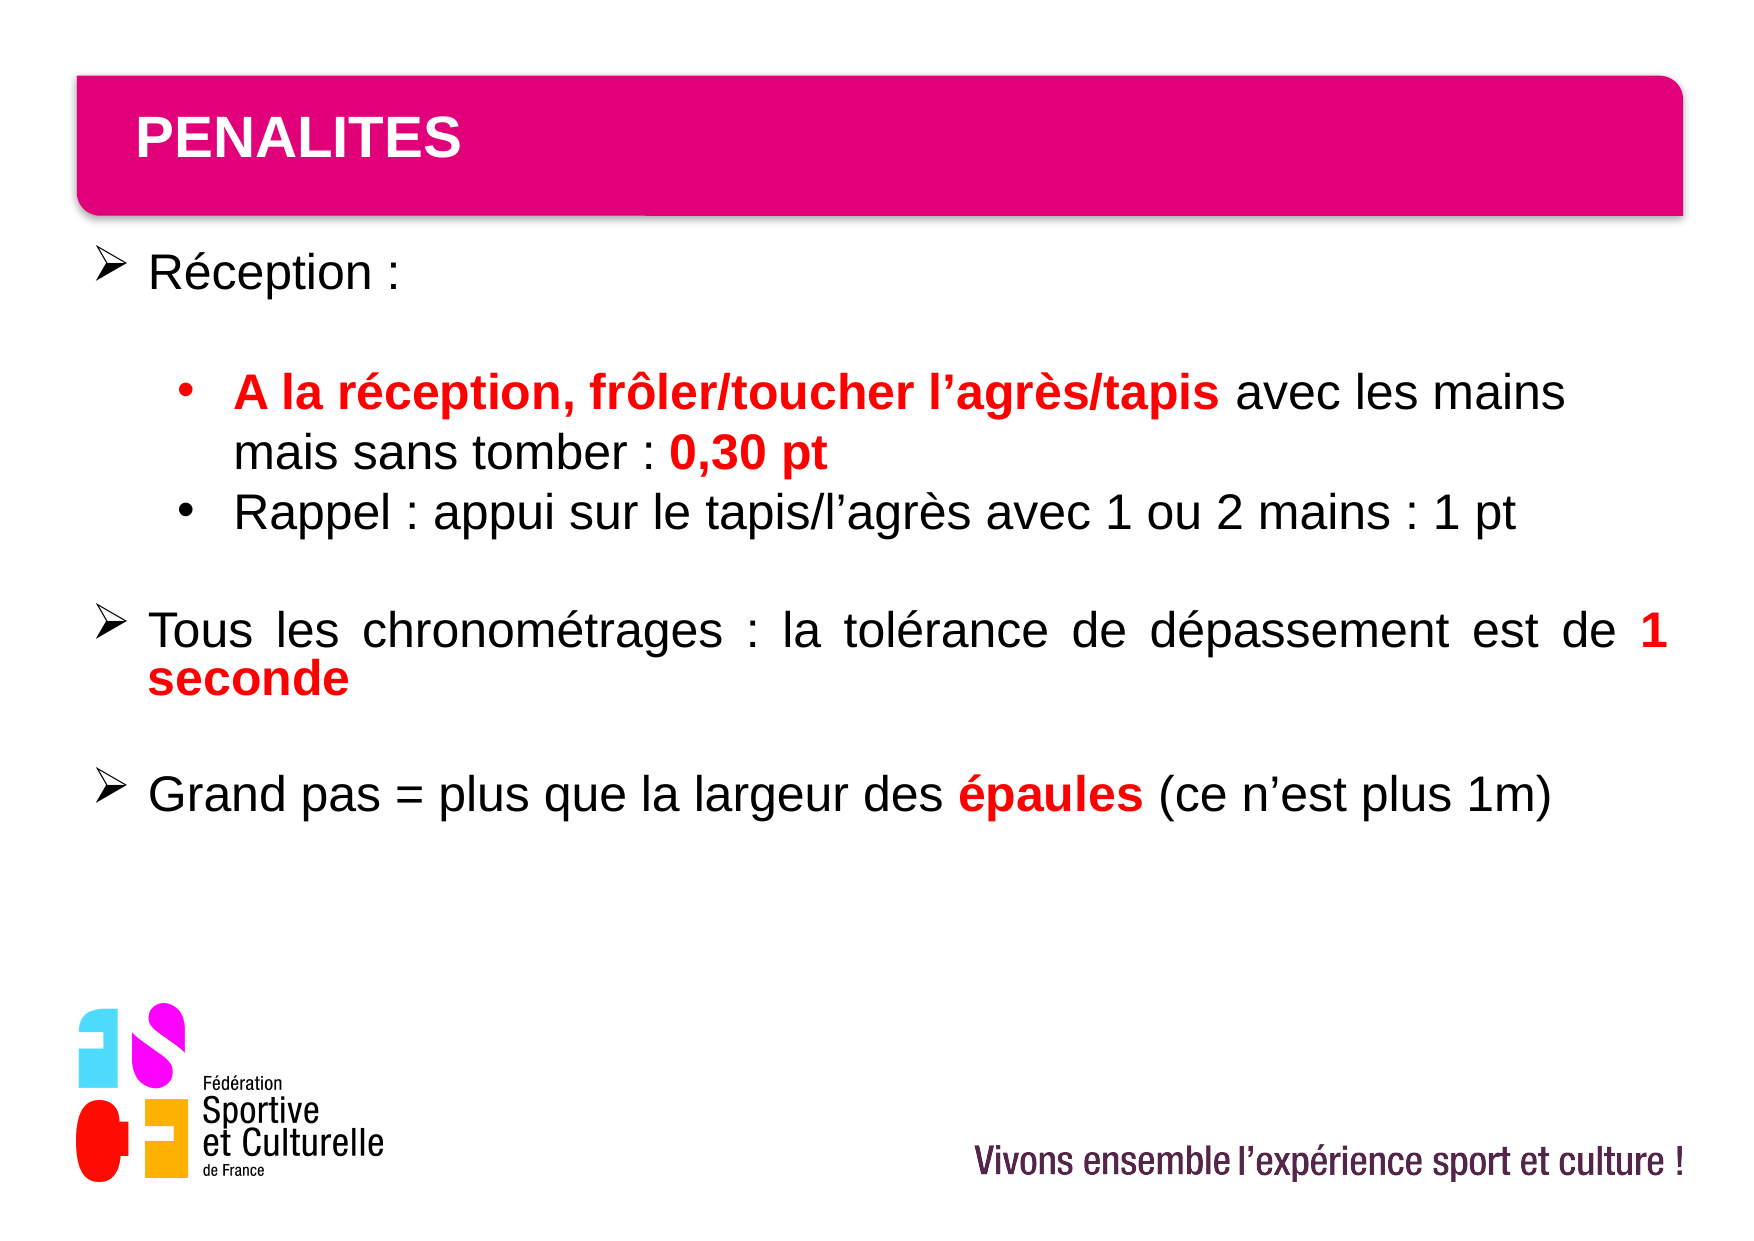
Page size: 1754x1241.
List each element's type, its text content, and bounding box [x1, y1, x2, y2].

title PENALITES [76, 75, 1684, 216]
picture [974, 1144, 1682, 1182]
text_box Réception : A la réception, frôler/toucher l’agrès/tapis avec les mains mais sans tomber : 0,30 pt Rappel : appui sur le tapis/l’agrès avec 1 ou 2 mains : 1 pt Tous les chronométrages : la tolérance de dépassement est de 1 seconde Grand pas = plus que la largeur des épaules (ce n’est plus 1m) [76, 232, 1684, 1009]
picture [76, 1009, 383, 1182]
